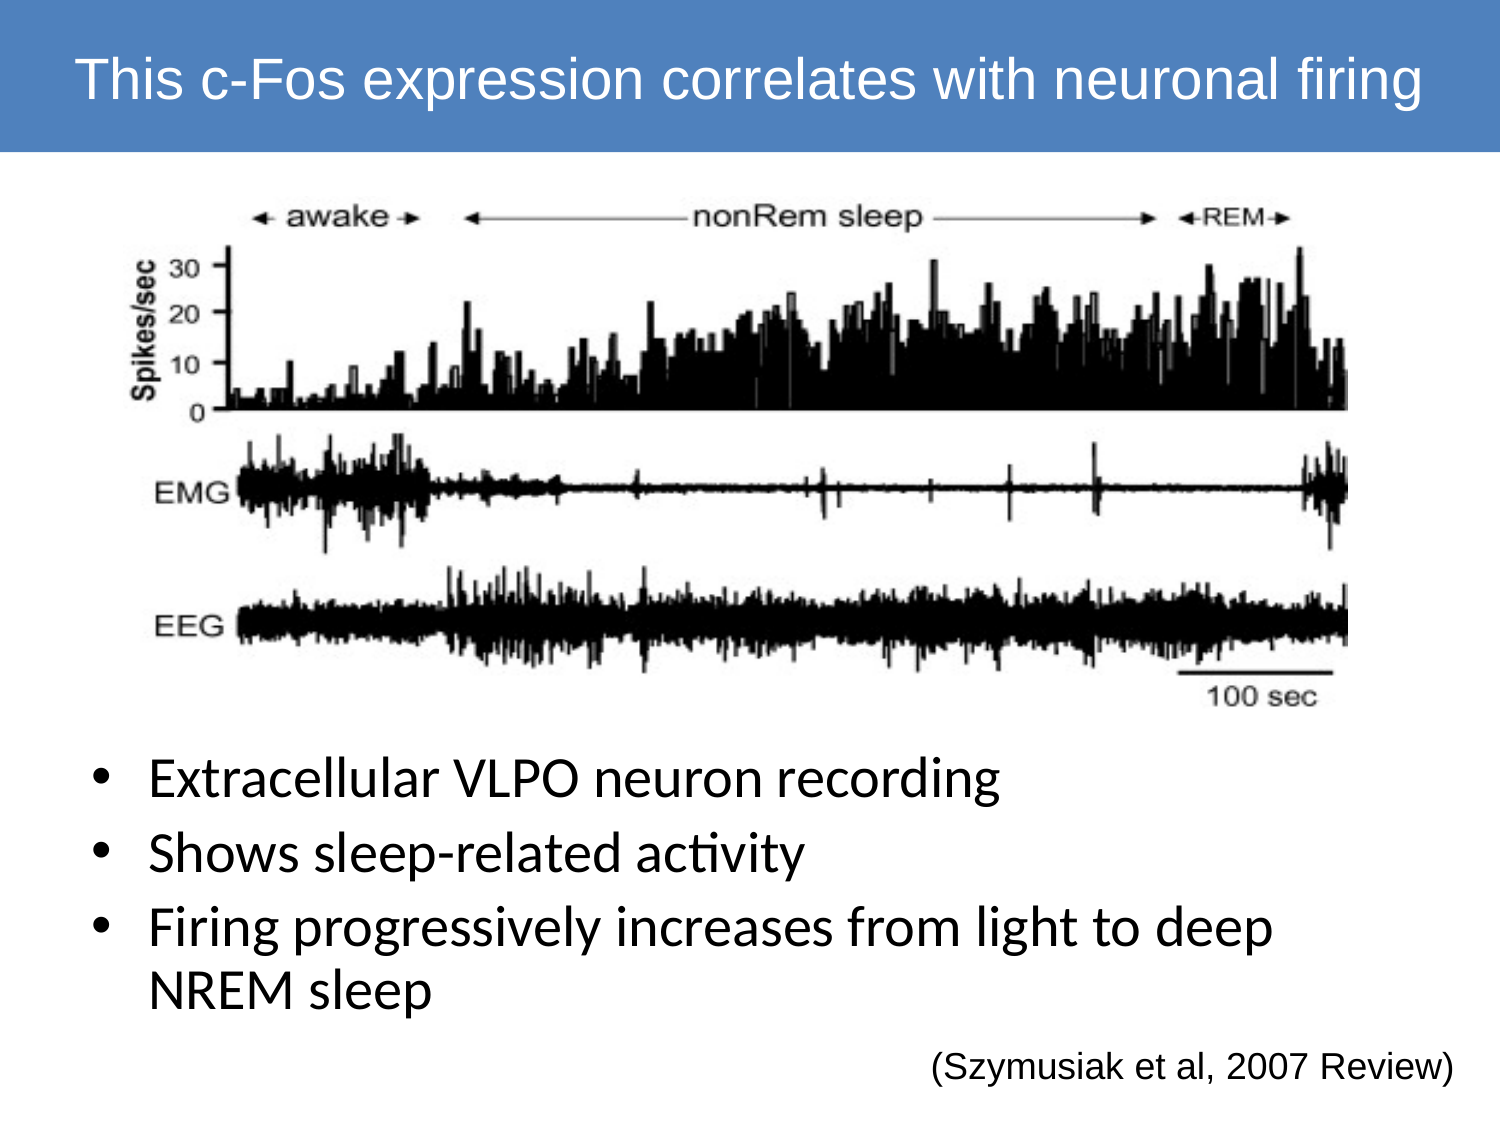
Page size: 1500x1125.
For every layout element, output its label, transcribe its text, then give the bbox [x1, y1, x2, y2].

text_box This c-Fos expression correlates with neuronal firing [0, 0, 1500, 153]
list Extracellular VLPO neuron recording Shows sleep-related activity Firing progressively increases from light to deep NREM sleep [76, 739, 1427, 1053]
text_box (Szymusiak et al, 2007 Review) [915, 1034, 1470, 1095]
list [123, 196, 1348, 715]
